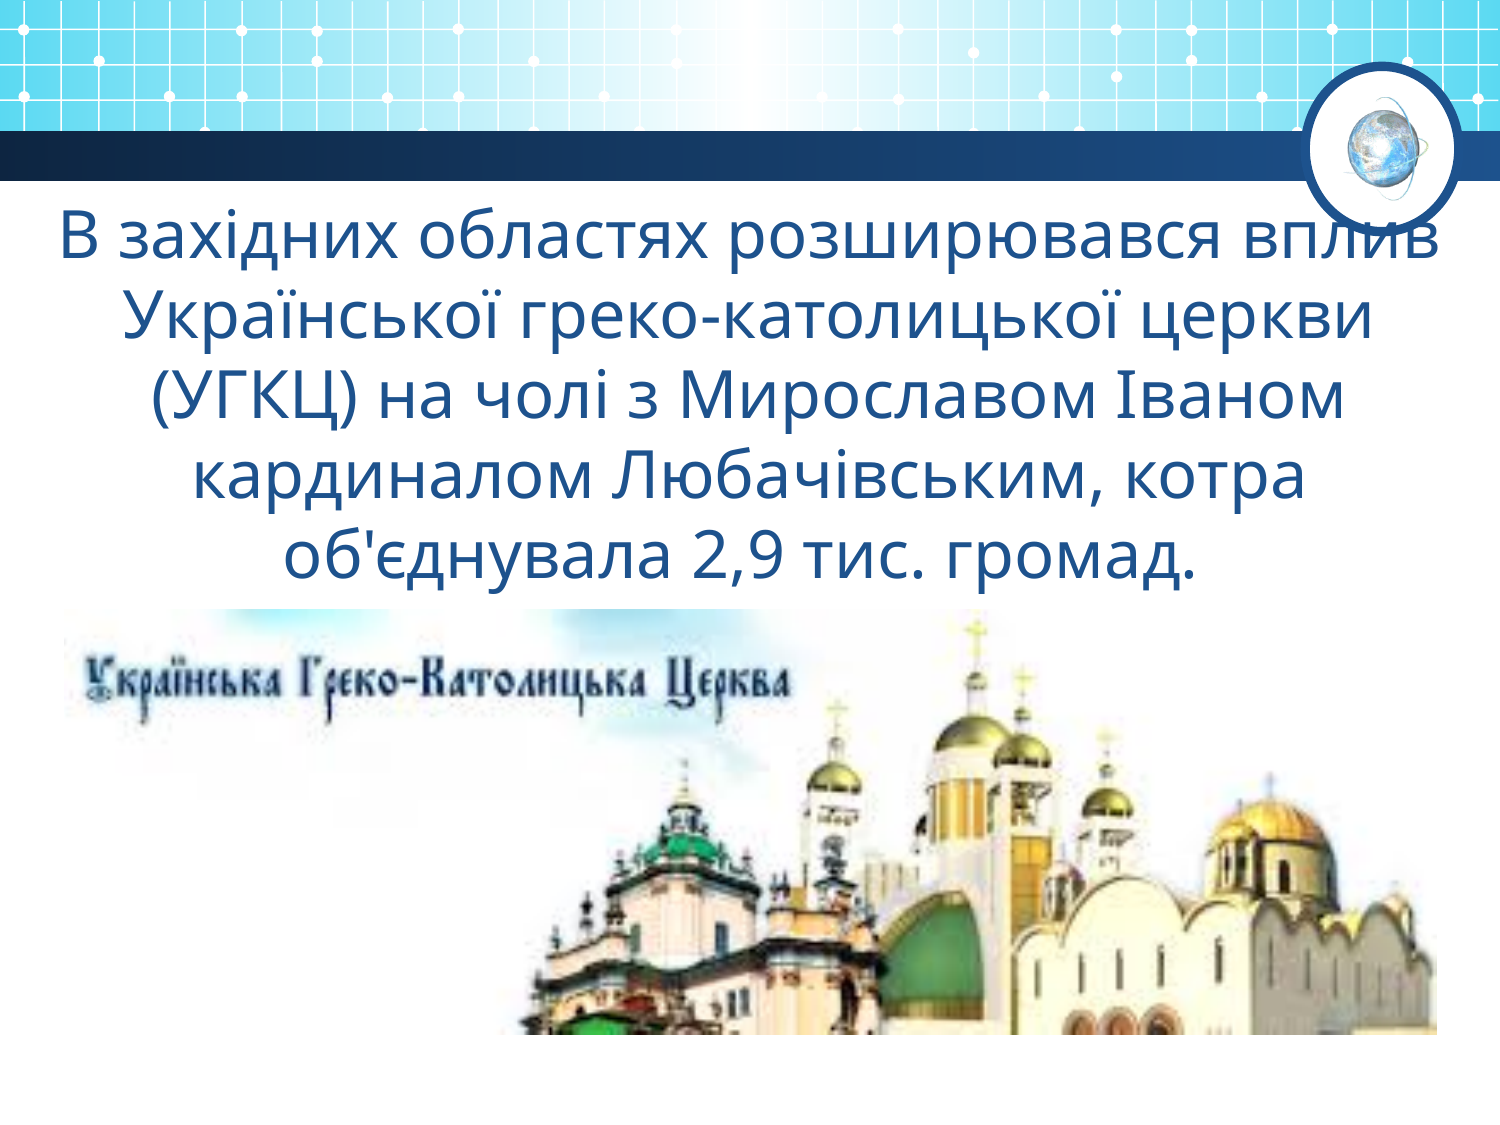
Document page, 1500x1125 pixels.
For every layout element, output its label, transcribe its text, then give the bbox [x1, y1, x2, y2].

text_box В західних областях розширювався вплив Української греко-католицької церкви (УГКЦ) на чолі з Мирославом Іваном кардиналом Любачівським, котра об'єднувала 2,9 тис. громад. [0, 184, 1500, 599]
picture [64, 609, 1438, 1035]
picture [1310, 72, 1454, 184]
